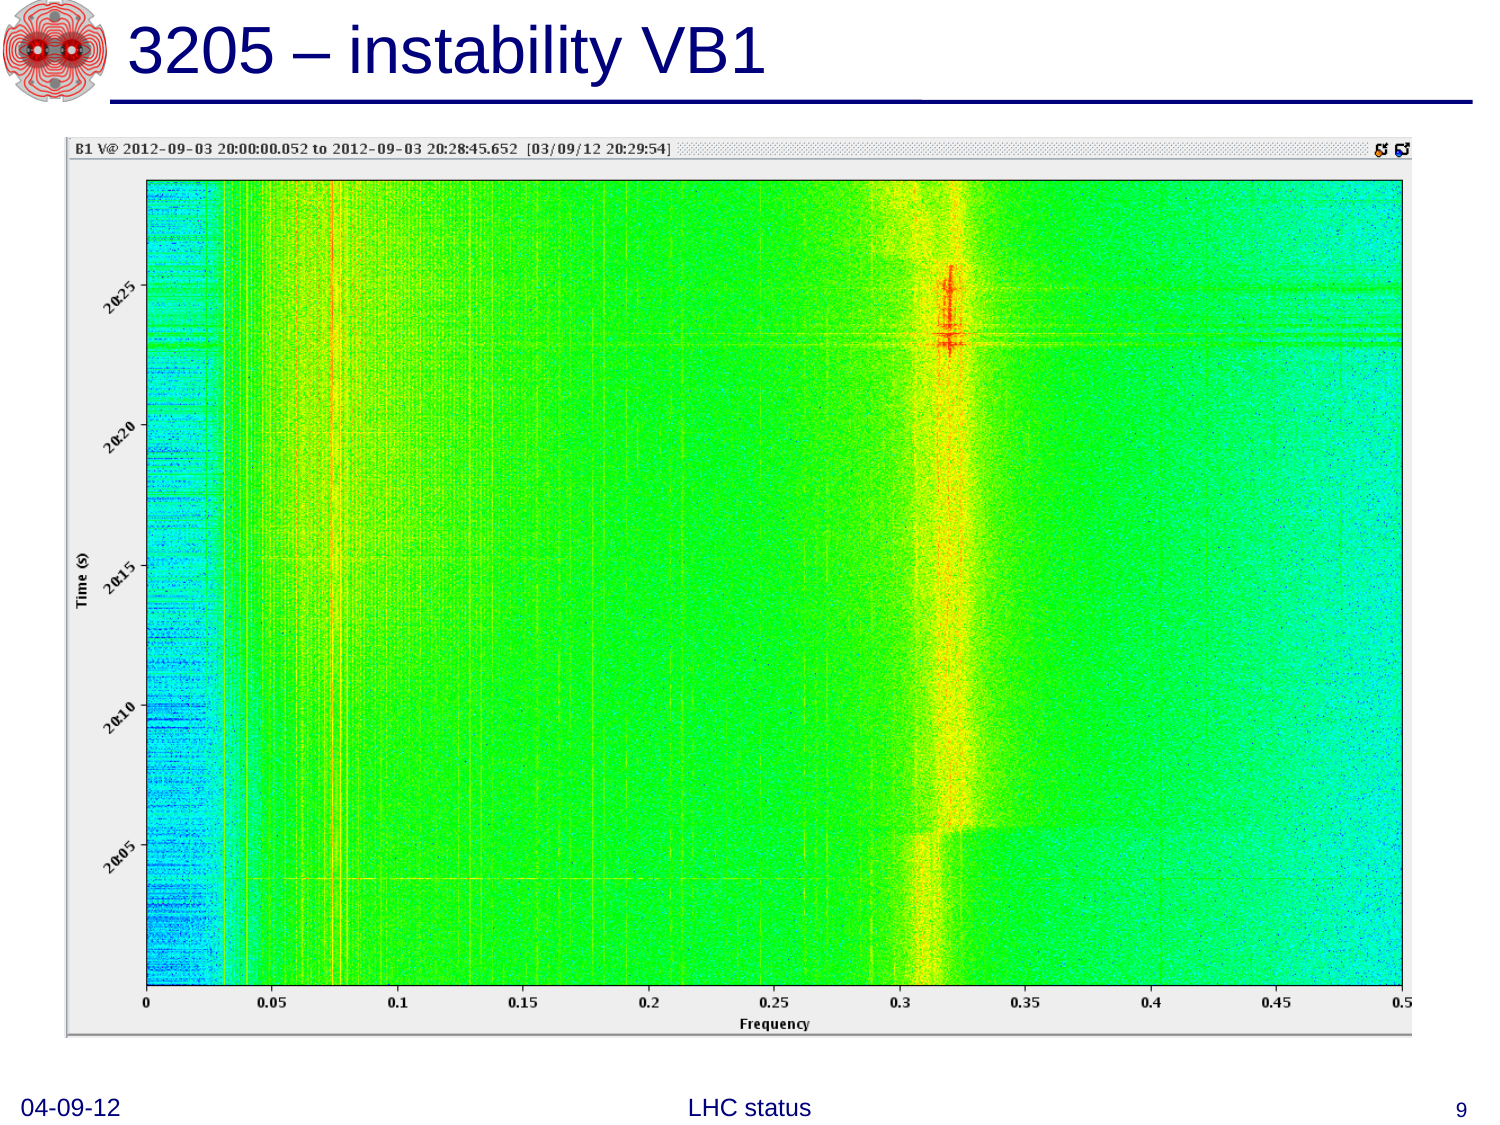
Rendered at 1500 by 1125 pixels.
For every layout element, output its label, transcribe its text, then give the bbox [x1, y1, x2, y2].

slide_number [5, 1085, 356, 1125]
picture [0, 0, 108, 103]
footer LHC status [512, 1087, 988, 1125]
slide_number 9 [1131, 1087, 1483, 1125]
title 3205 – instability VB1 [111, 3, 1463, 91]
picture [64, 136, 1412, 1038]
